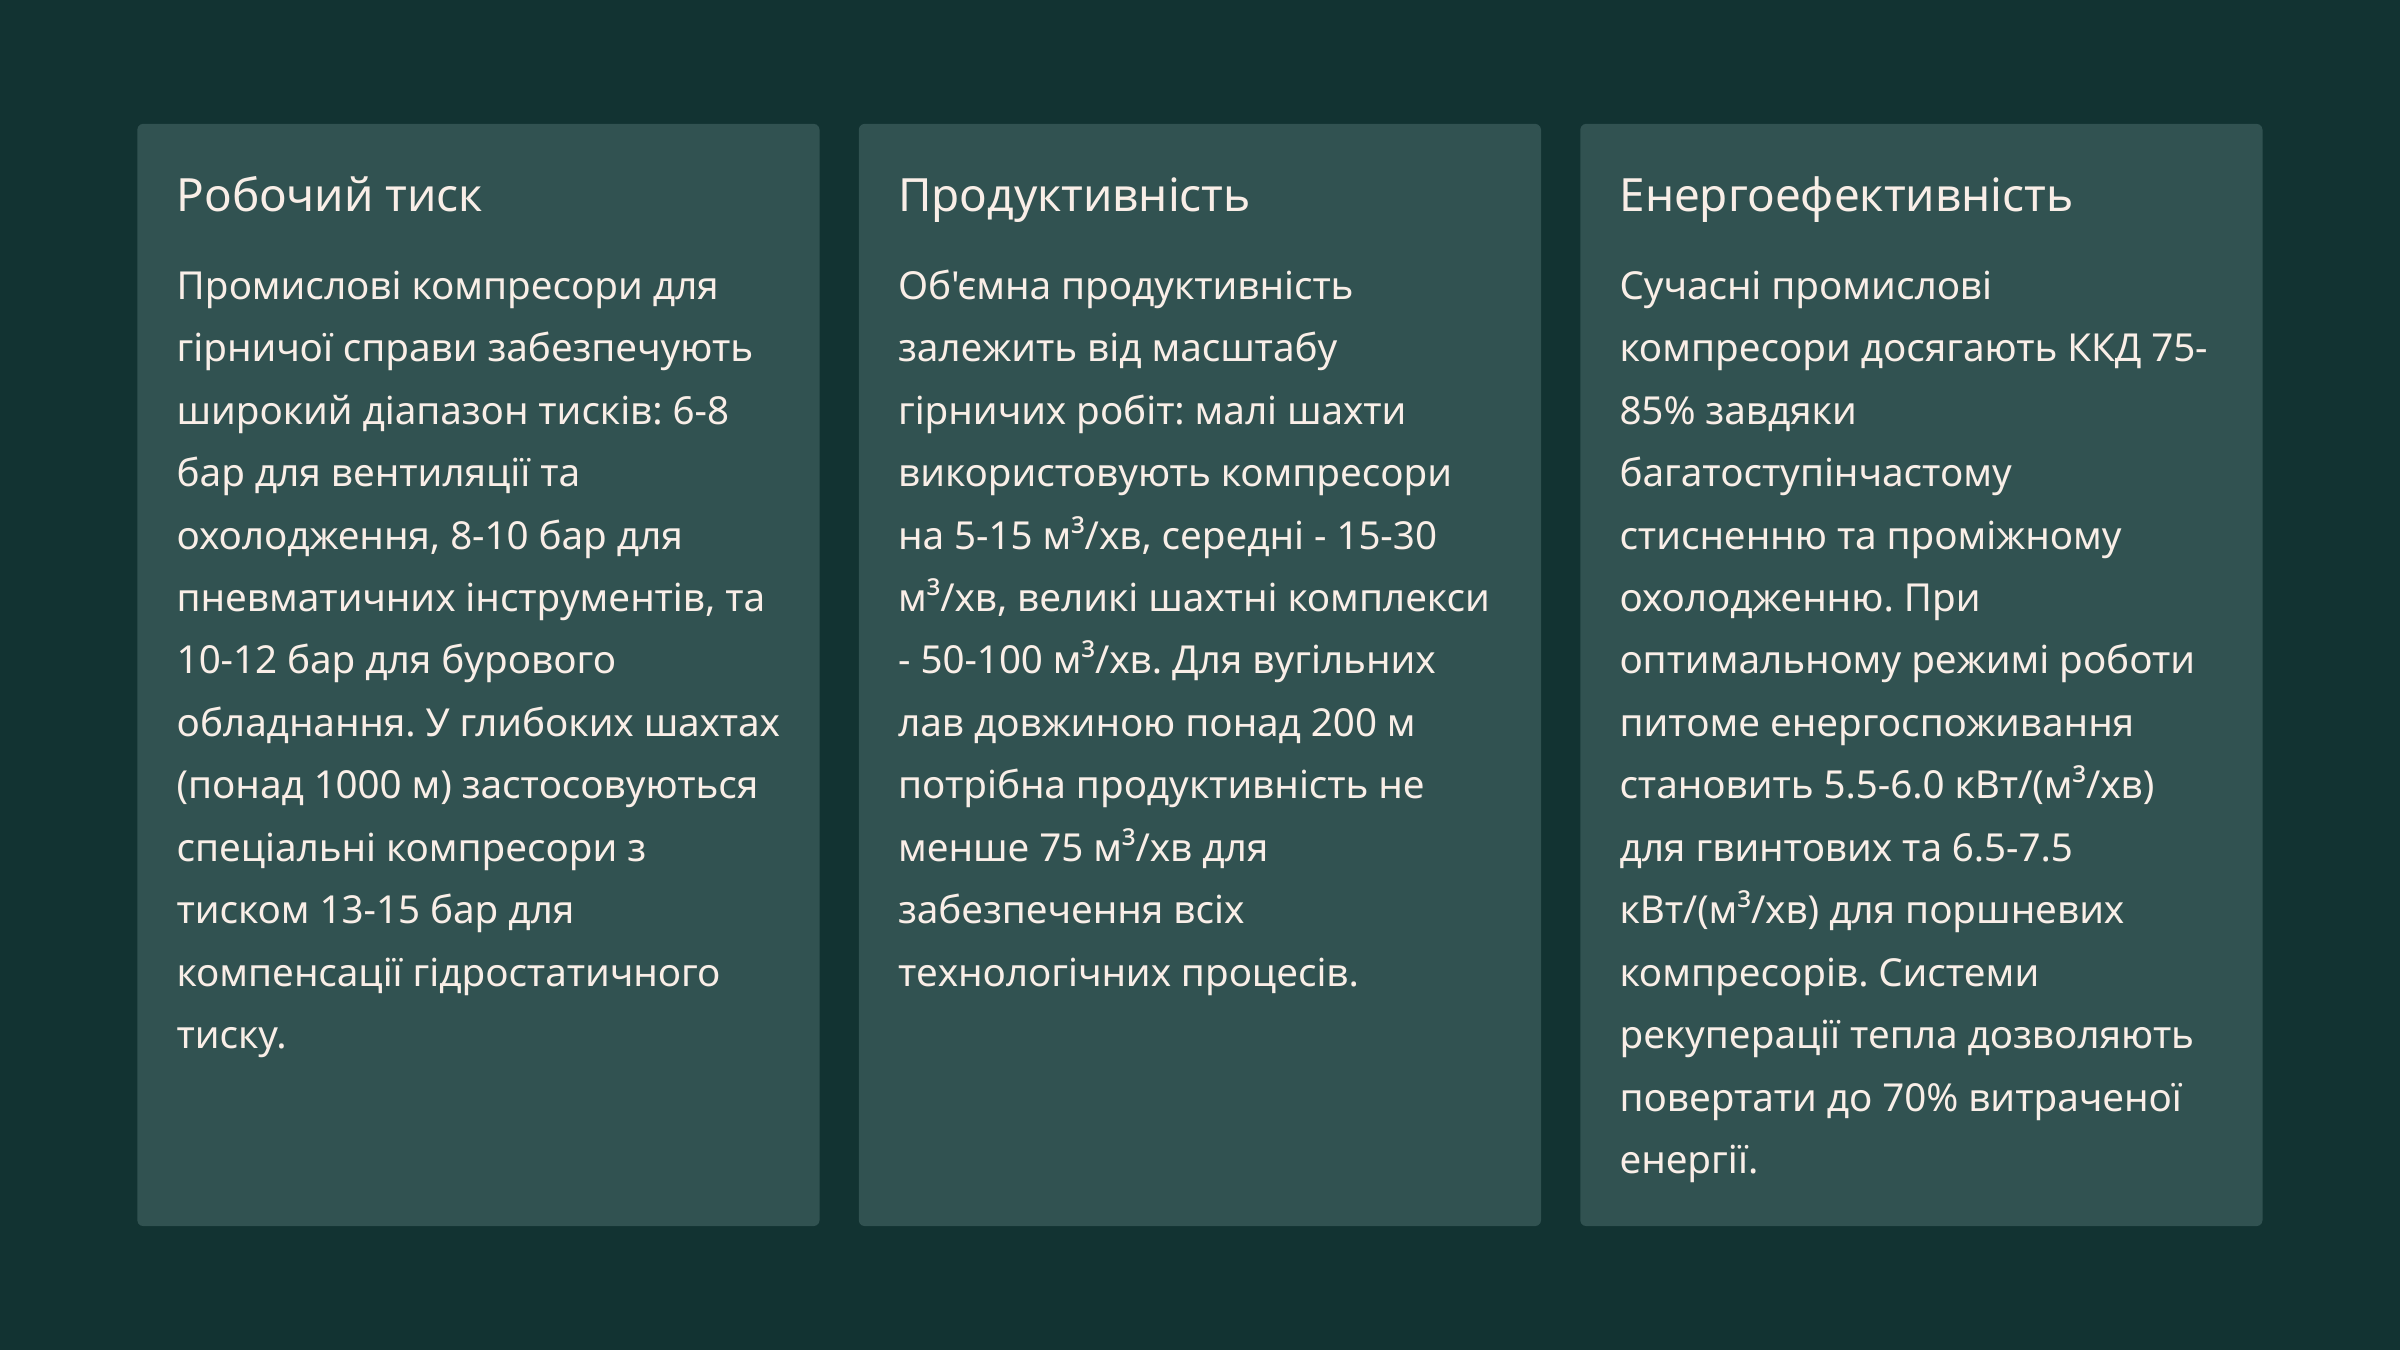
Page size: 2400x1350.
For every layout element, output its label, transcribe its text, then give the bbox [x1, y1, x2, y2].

text_box Продуктивність [898, 163, 1361, 221]
text_box Робочий тиск [176, 163, 639, 221]
text_box [1580, 123, 2263, 1227]
text_box [137, 123, 820, 1227]
text_box Сучасні промислові компресори досягають ККД 75-85% завдяки багатоступінчастому стисненню та проміжному охолодженню. При оптимальному режимі роботи питоме енергоспоживання становить 5.5-6.0 кВт/(м³/хв) для гвинтових та 6.5-7.5 кВт/(м³/хв) для поршневих компресорів. Системи рекуперації тепла дозволяють повертати до 70% витраченої енергії. [1619, 244, 2224, 1187]
text_box Енергоефективність [1619, 163, 2082, 221]
text_box [858, 123, 1542, 1227]
text_box Об'ємна продуктивність залежить від масштабу гірничих робіт: малі шахти використовують компресори на 5-15 м³/хв, середні - 15-30 м³/хв, великі шахтні комплекси - 50-100 м³/хв. Для вугільних лав довжиною понад 200 м потрібна продуктивність не менше 75 м³/хв для забезпечення всіх технологічних процесів. [898, 244, 1502, 999]
text_box Промислові компресори для гірничої справи забезпечують широкий діапазон тисків: 6-8 бар для вентиляції та охолодження, 8-10 бар для пневматичних інструментів, та 10-12 бар для бурового обладнання. У глибоких шахтах (понад 1000 м) застосовуються спеціальні компресори з тиском 13-15 бар для компенсації гідростатичного тиску. [176, 244, 781, 1062]
